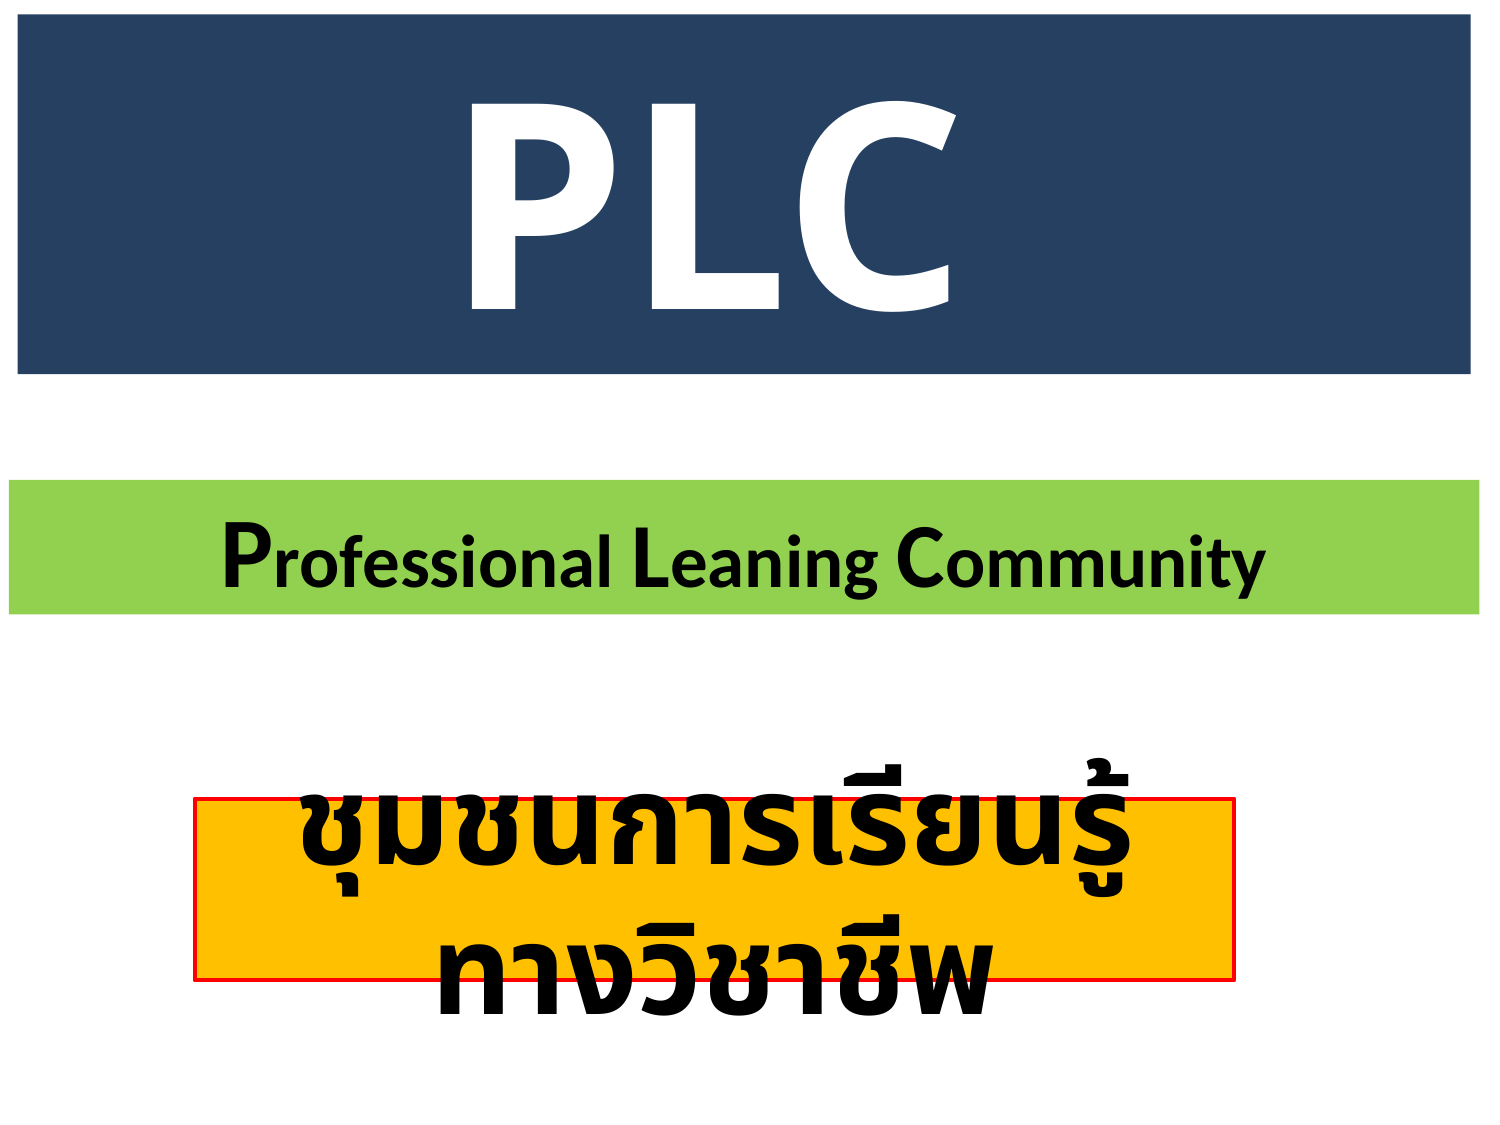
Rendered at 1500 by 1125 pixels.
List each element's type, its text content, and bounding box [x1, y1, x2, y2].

text_box Professional Leaning Community [8, 479, 1480, 615]
text_box PLC [17, 14, 1471, 375]
text_box ชุมชนการเรียนรู้ทางวิชาชีพ [193, 797, 1236, 982]
